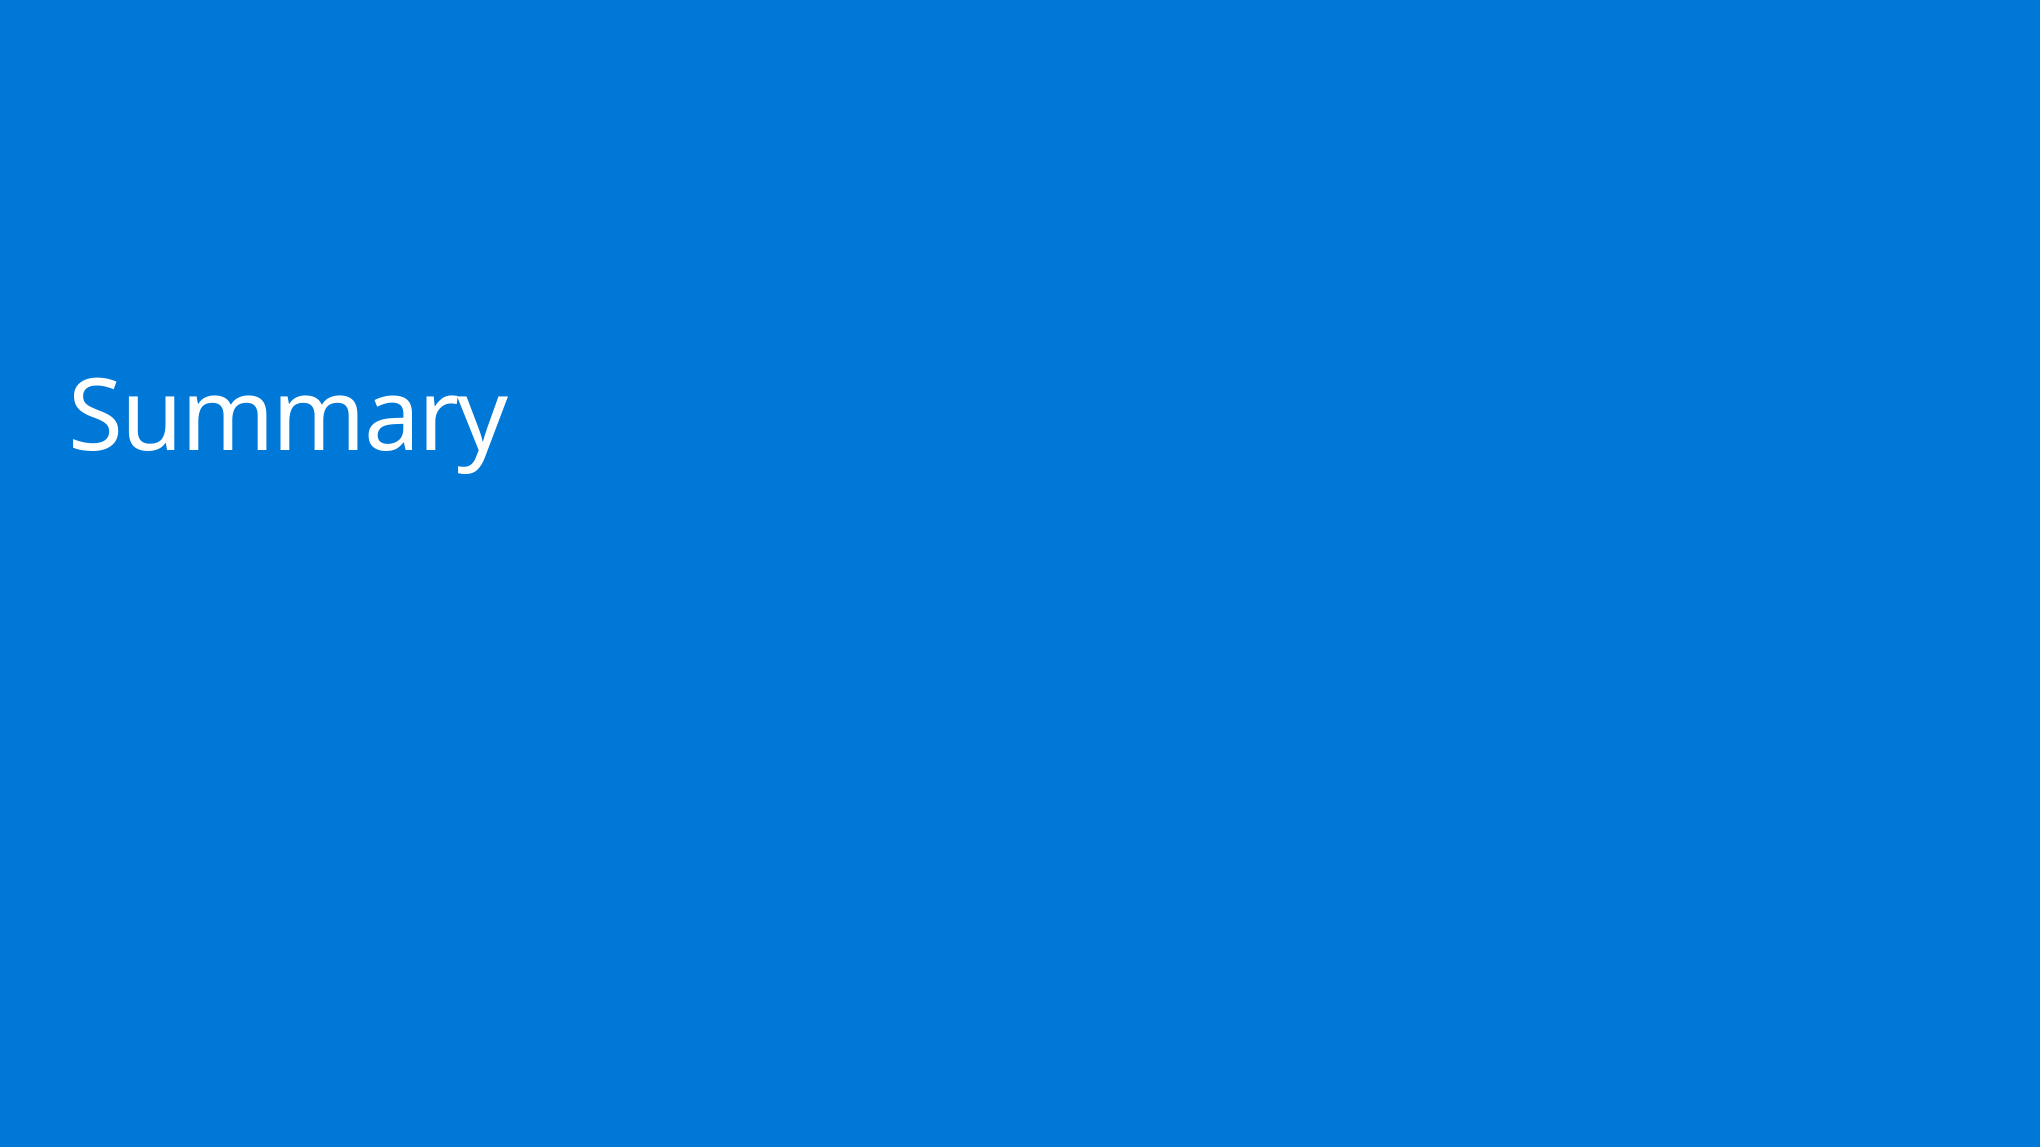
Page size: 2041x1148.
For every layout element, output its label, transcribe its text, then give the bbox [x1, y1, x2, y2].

title Summary [45, 348, 1996, 489]
